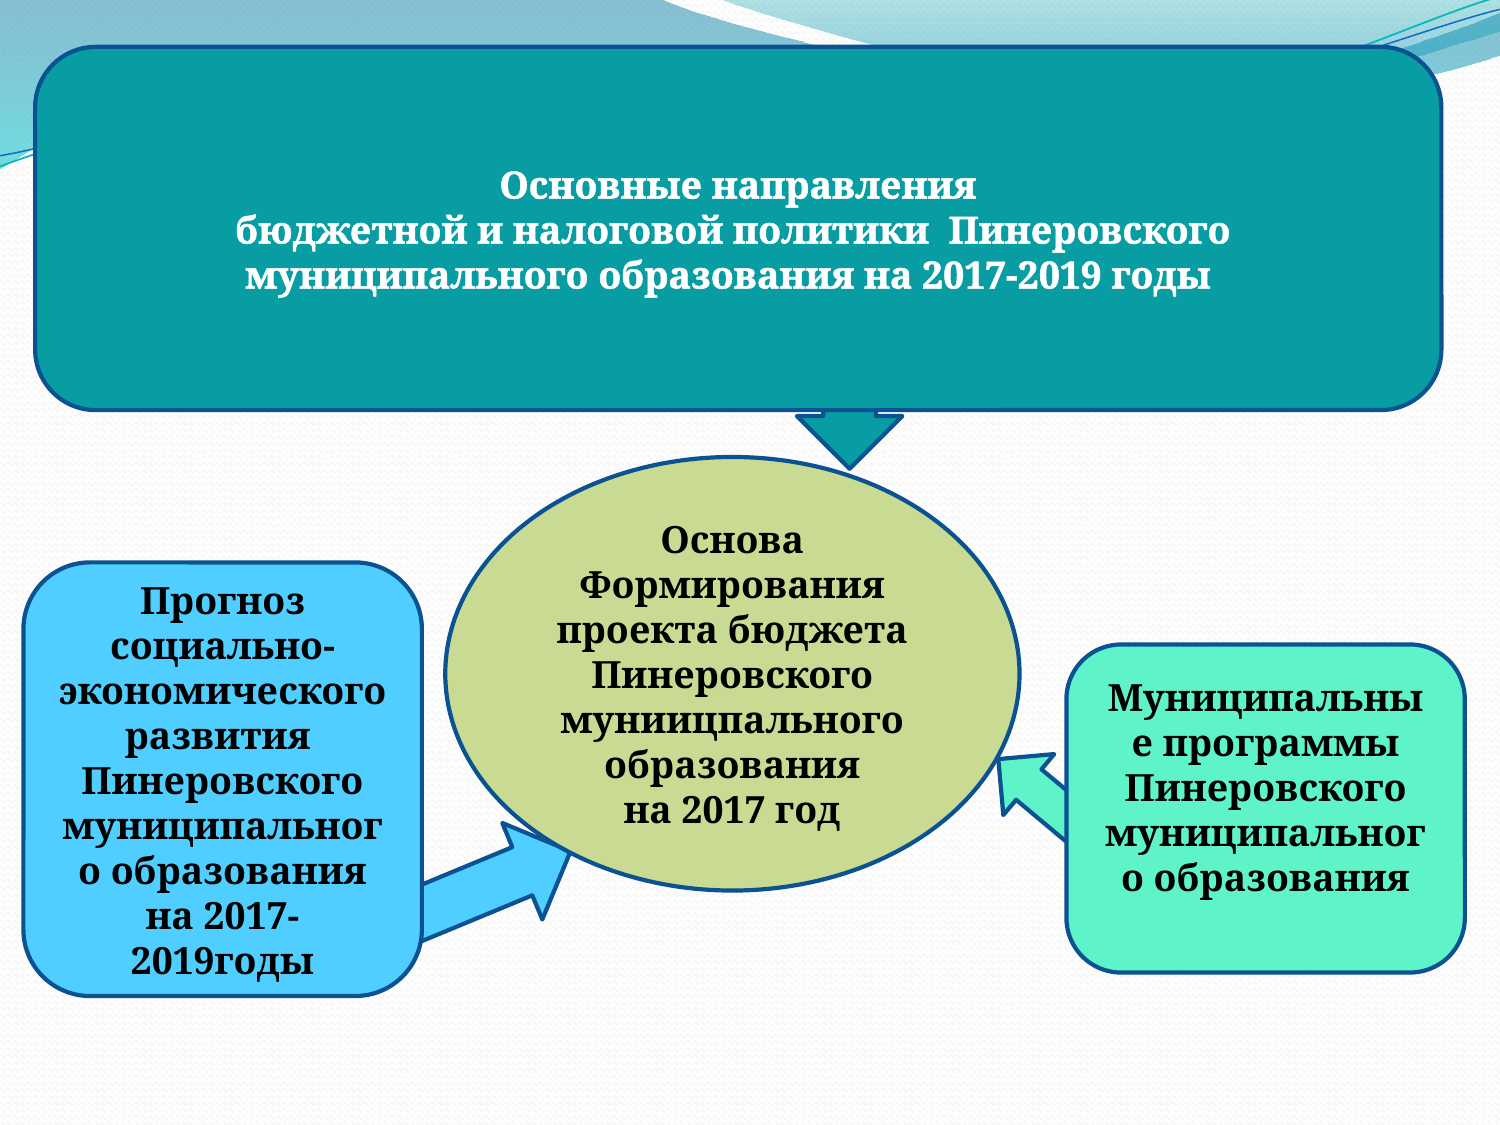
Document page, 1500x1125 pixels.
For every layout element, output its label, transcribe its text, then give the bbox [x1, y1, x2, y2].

text_box Прогноз социально-экономического развития Пинеровского муниципального образования на 2017-2019годы [21, 560, 424, 999]
text_box Муниципальные программы Пинеровского муниципального образования [1064, 642, 1467, 975]
text_box [794, 413, 905, 471]
text_box Основа Формирования проекта бюджета Пинеровского муниицпального образования на 2017 год [443, 454, 1022, 893]
text_box [423, 821, 571, 943]
text_box [996, 751, 1064, 843]
text_box Основные направления бюджетной и налоговой политики Пинеровского муниципального образования на 2017-2019 годы [33, 44, 1444, 413]
